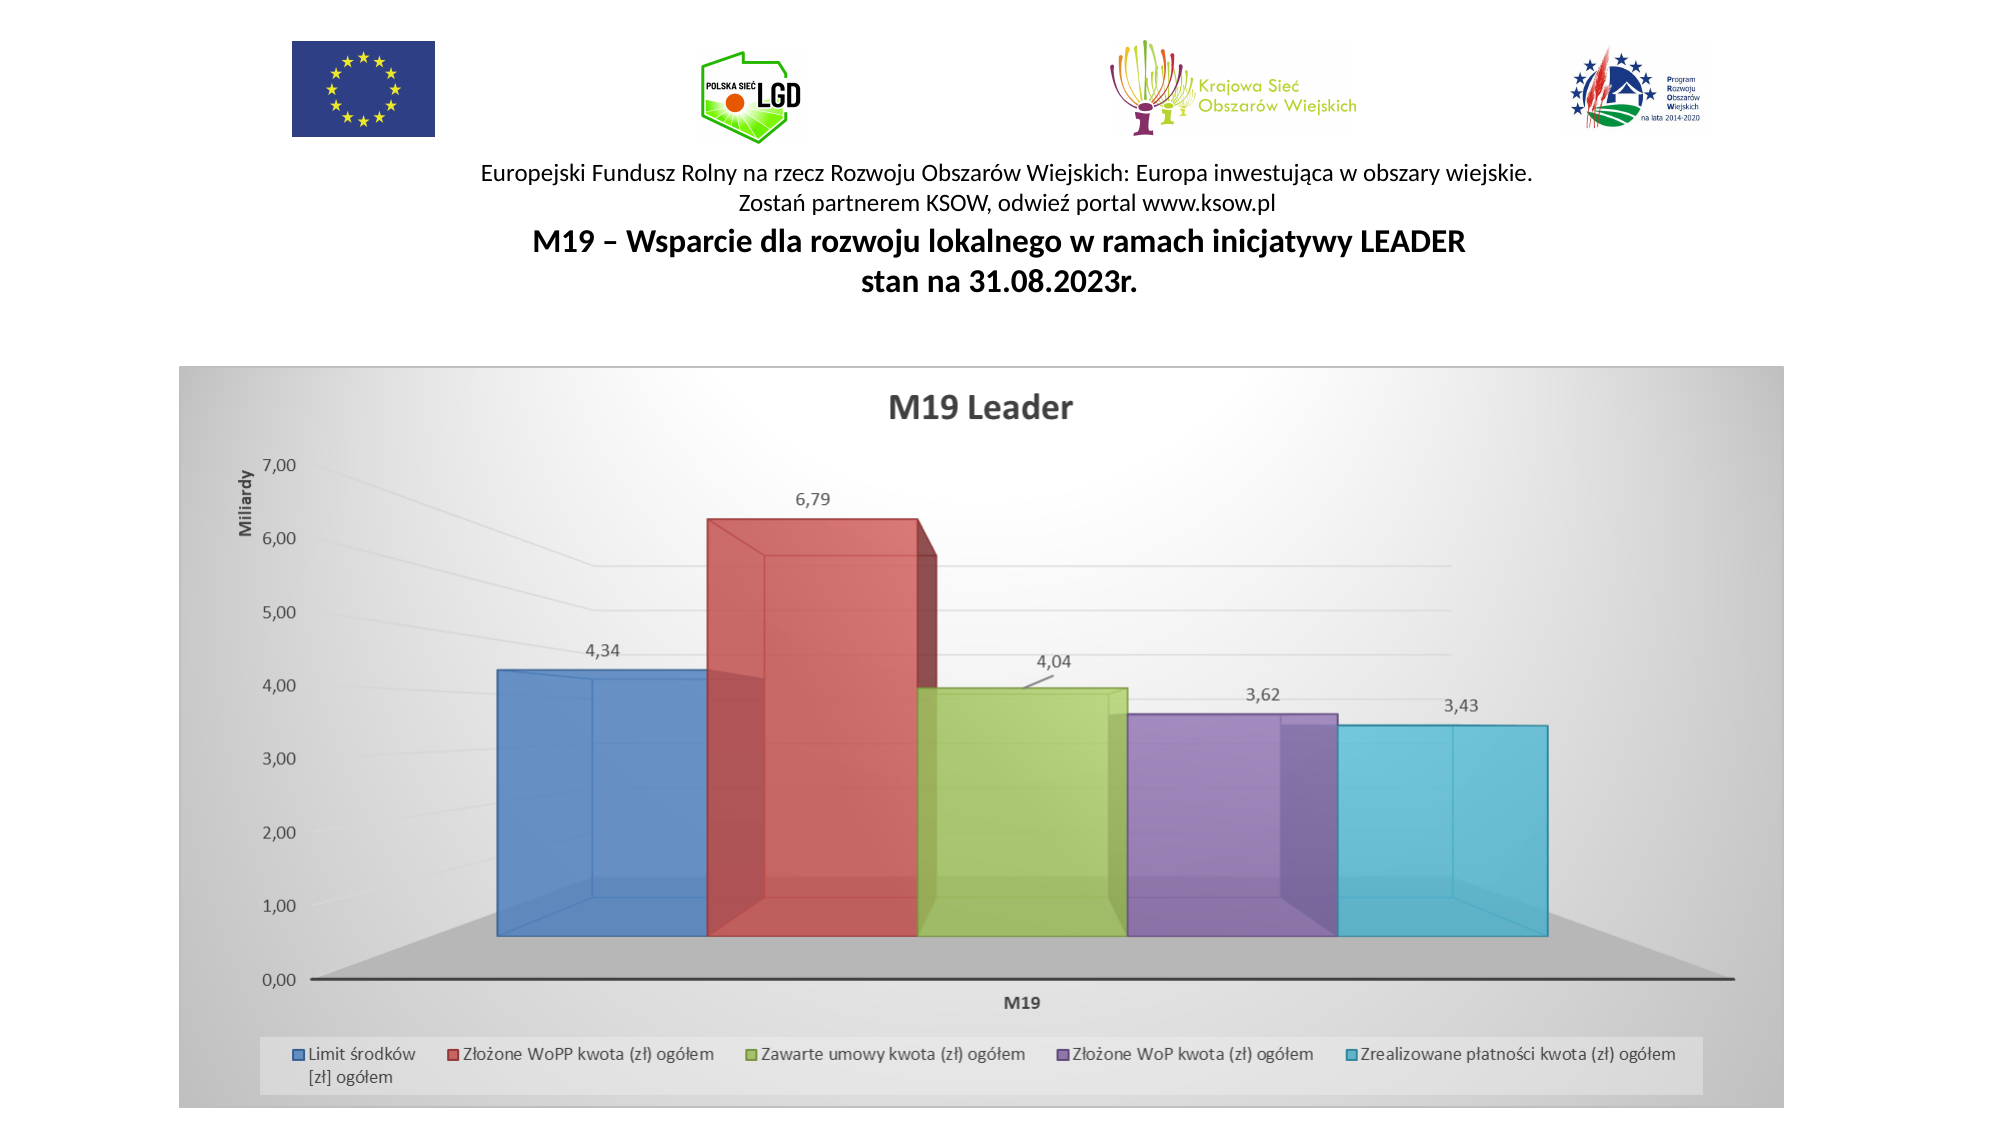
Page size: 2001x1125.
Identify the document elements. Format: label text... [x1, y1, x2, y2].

picture [1563, 40, 1710, 136]
text_box Europejski Fundusz Rolny na rzecz Rozwoju Obszarów Wiejskich: Europa inwestująca w obszary wiejskie. Zostań partnerem KSOW, odwieź portal www.ksow.pl [62, 149, 1954, 211]
picture [179, 366, 1784, 1108]
text_box M19 – Wsparcie dla rozwoju lokalnego w ramach inicjatywy LEADER stan na 31.08.2023r. [0, 211, 2000, 307]
picture [292, 41, 435, 137]
picture [1109, 40, 1356, 136]
picture [699, 49, 808, 145]
